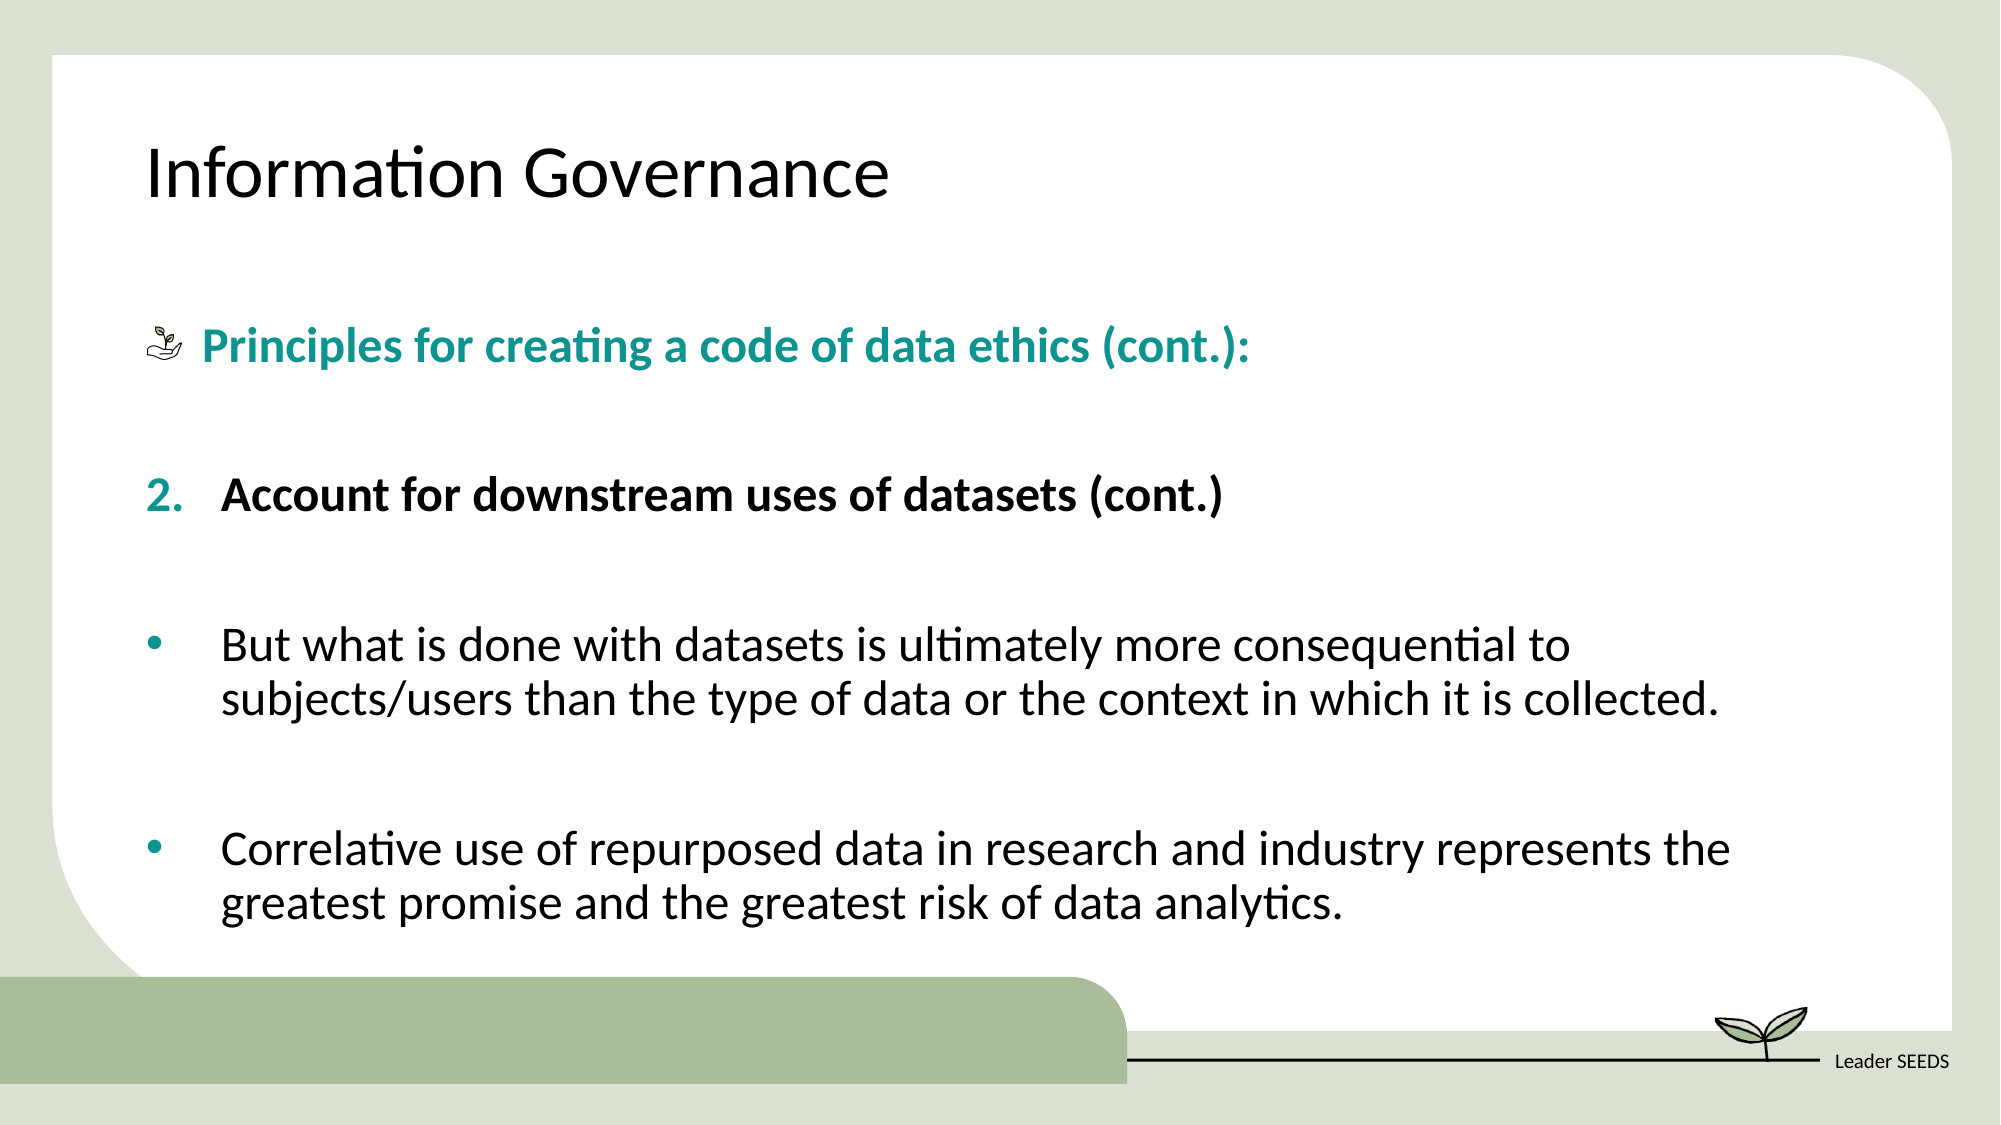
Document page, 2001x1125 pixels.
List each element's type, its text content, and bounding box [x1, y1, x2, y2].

picture [145, 325, 184, 361]
list Information Governance [130, 124, 1869, 257]
list Principles for creating a code of data ethics (cont.): Account for downstream uses of datasets (cont.) But what is done with datasets is ultimately more consequential to subjects/users than the type of data or the context in which it is collected. Correlative use of repurposed data in research and industry represents the greatest promise and the greatest risk of data analytics. [130, 311, 1869, 968]
